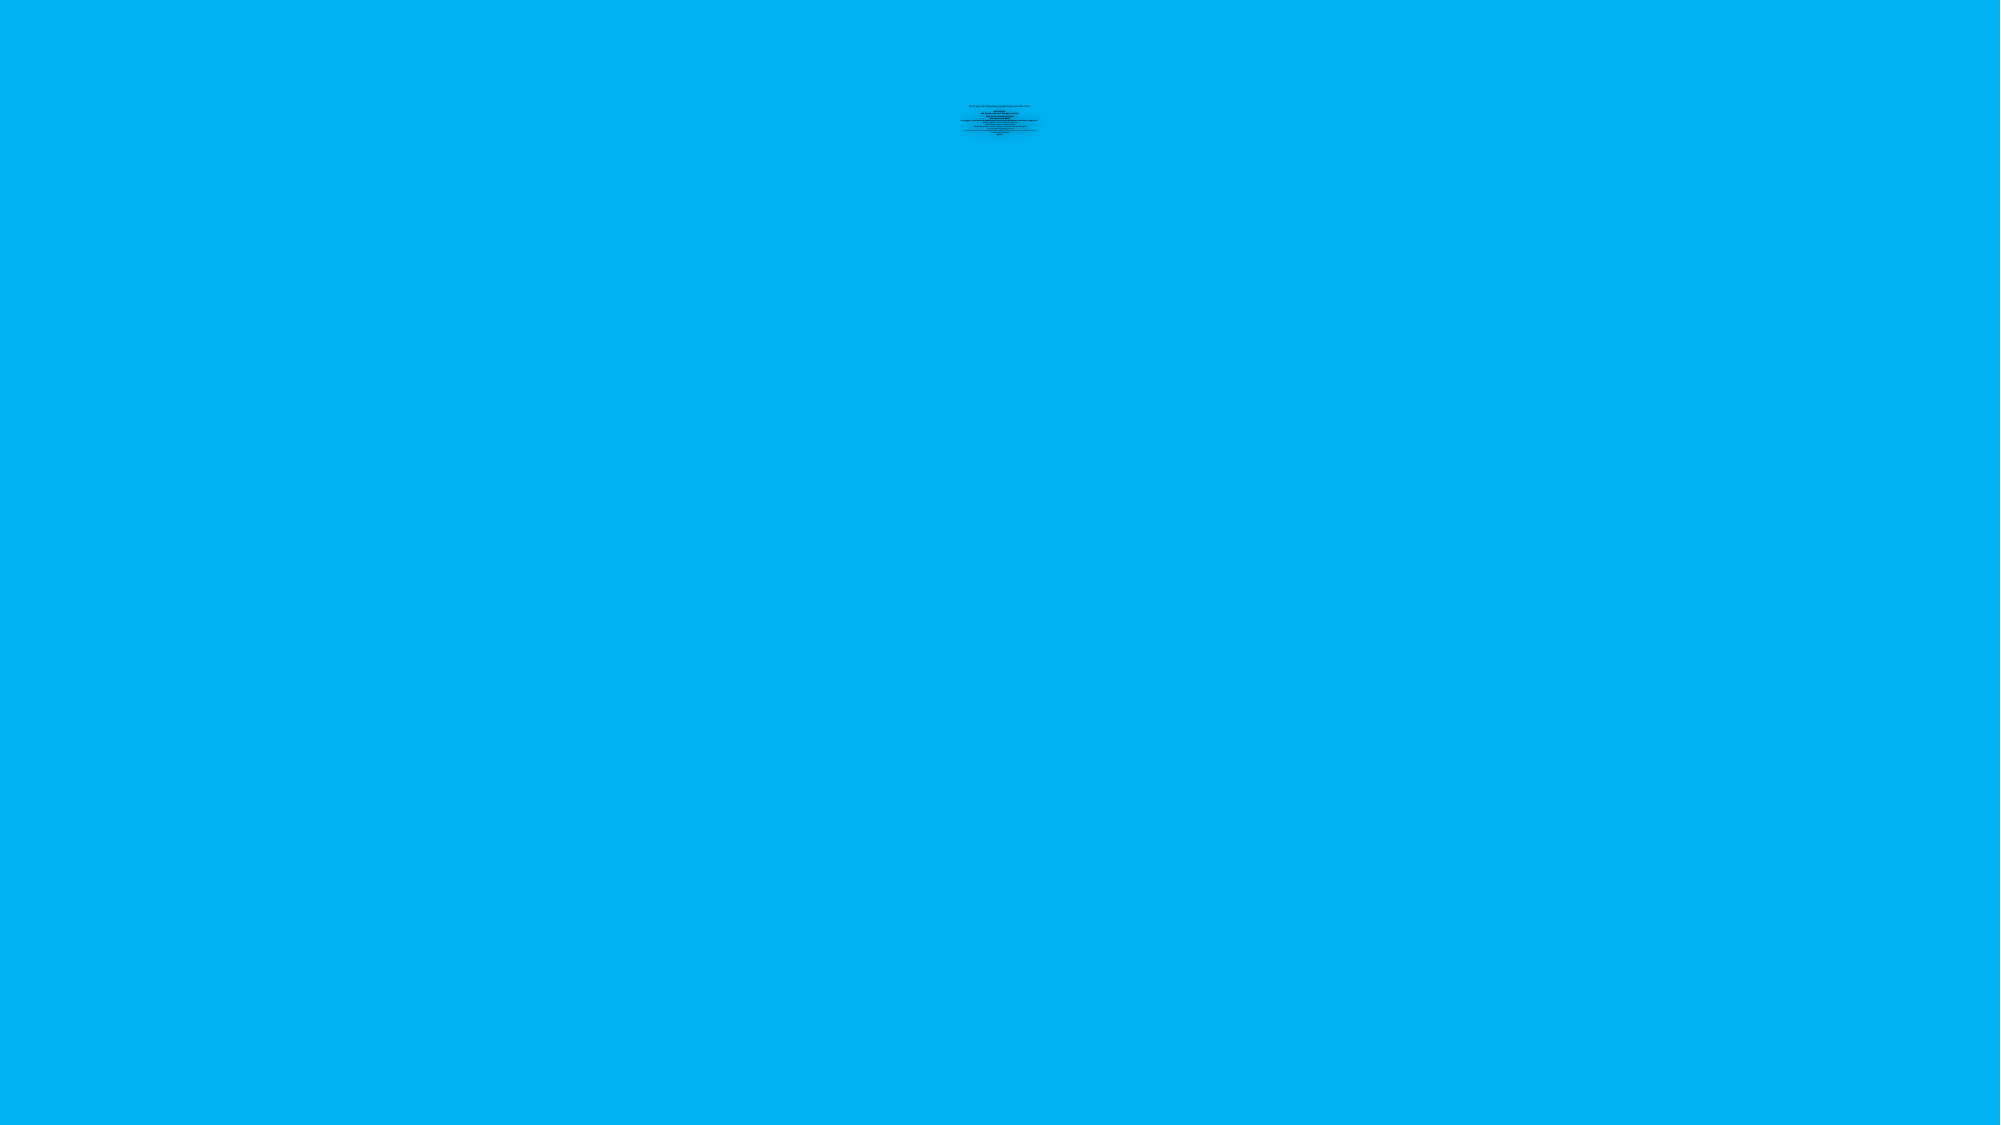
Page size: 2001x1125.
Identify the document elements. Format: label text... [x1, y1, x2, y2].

title Die Fragen der Religionen sind die Fragen des Menschen: Wer bin ich? Wo komme ich her? Wo gehe ich hin? Was ist der Sinn des Lebens? Wie soll ich handeln? In der Jgst. 11 wird es um die gemeinsame Suche nach Antworten auf unsere Fragen zur… …Rolle von Mann und Frau damals und heute …Beziehung zu unseren Mitmenschen …Beziehung zu Gott, Glaube, Religion und Kirche damals und heute …Unantastbarkeit unserer Würde …Verantwortung für unsere Mitmenschen und für die Bewahrung unseres Planeten Erde …Freiheit des Menschen gehen. [150, 55, 1850, 154]
